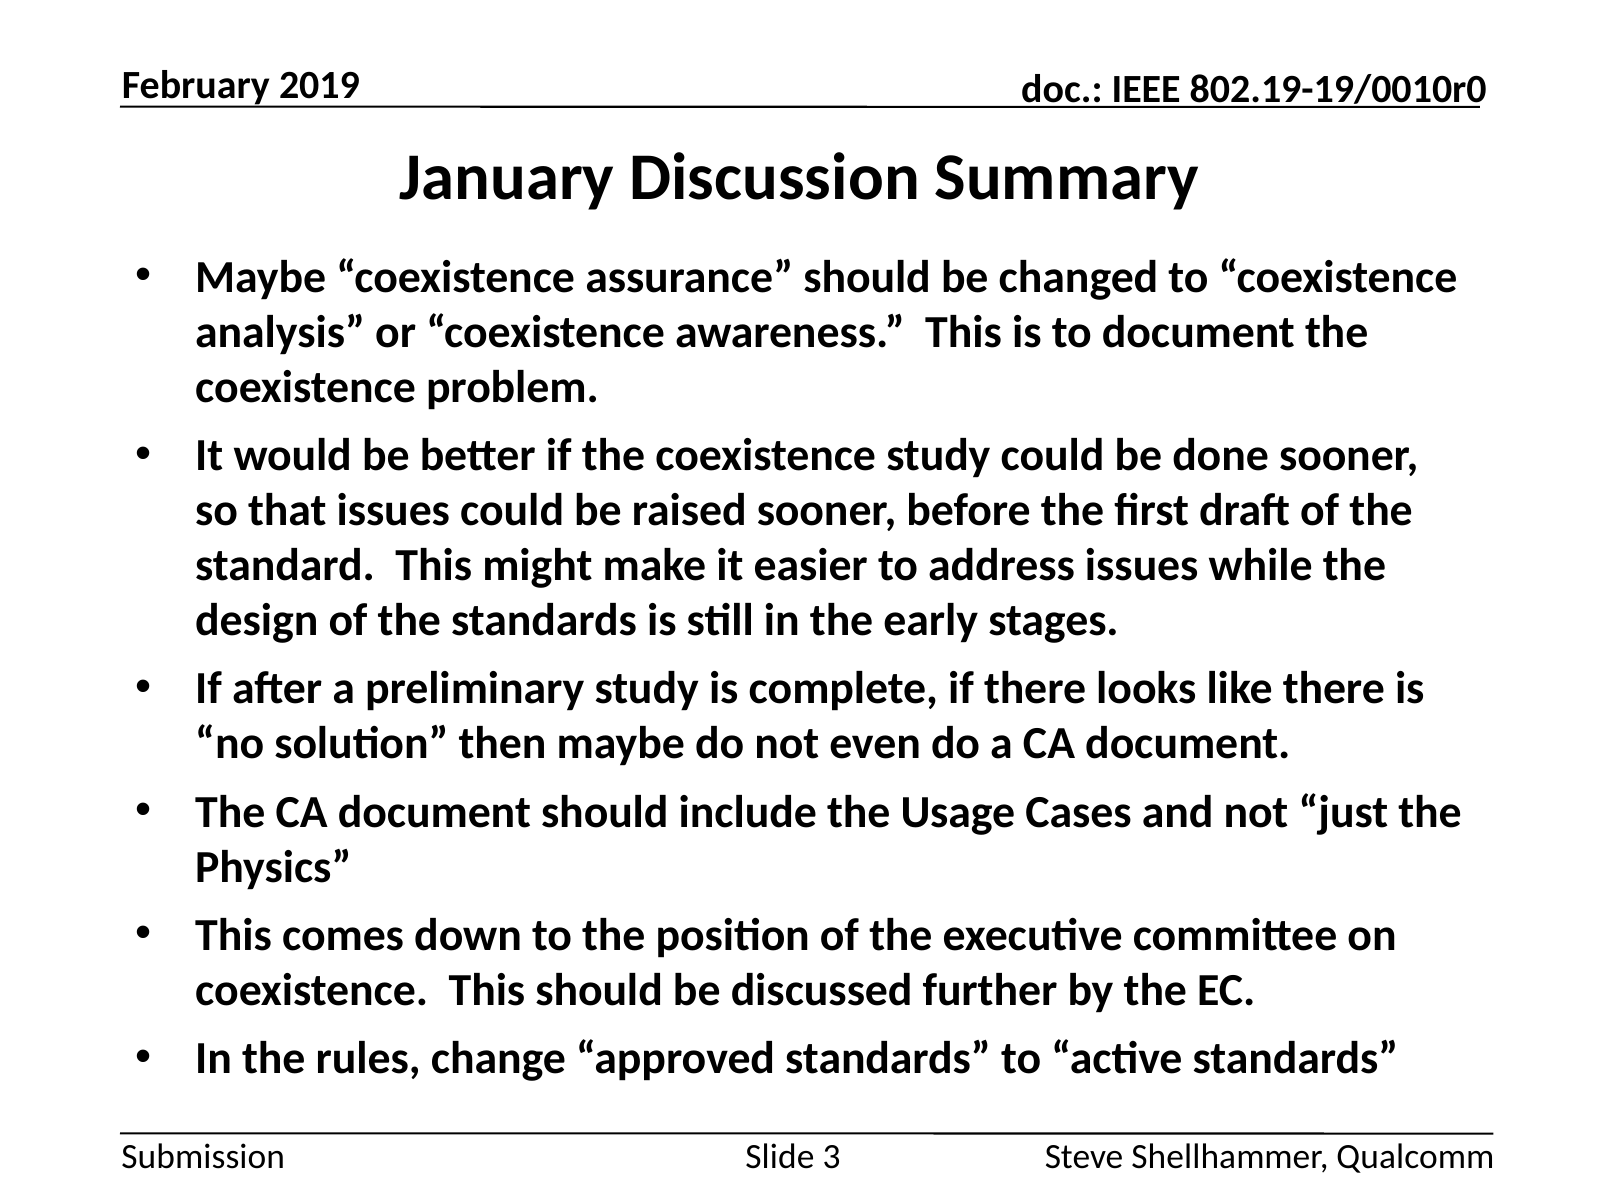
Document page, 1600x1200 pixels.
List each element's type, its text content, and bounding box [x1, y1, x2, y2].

slide_number Slide 3 [733, 1132, 854, 1197]
footer Steve Shellhammer, Qualcomm [937, 1132, 1495, 1174]
title January Discussion Summary [119, 119, 1480, 226]
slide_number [121, 58, 451, 107]
list Maybe “coexistence assurance” should be changed to “coexistence analysis” or “coexistence awareness.” This is to document the coexistence problem. It would be better if the coexistence study could be done sooner, so that issues could be raised sooner, before the first draft of the standard. This might make it easier to address issues while the design of the standards is still in the early stages. If after a preliminary study is complete, if there looks like there is “no solution” then maybe do not even do a CA document. The CA document should include the Usage Cases and not “just the Physics” This comes down to the position of the executive committee on coexistence. This should be discussed further by the EC. In the rules, change “approved standards” to “active standards” [119, 238, 1480, 1101]
